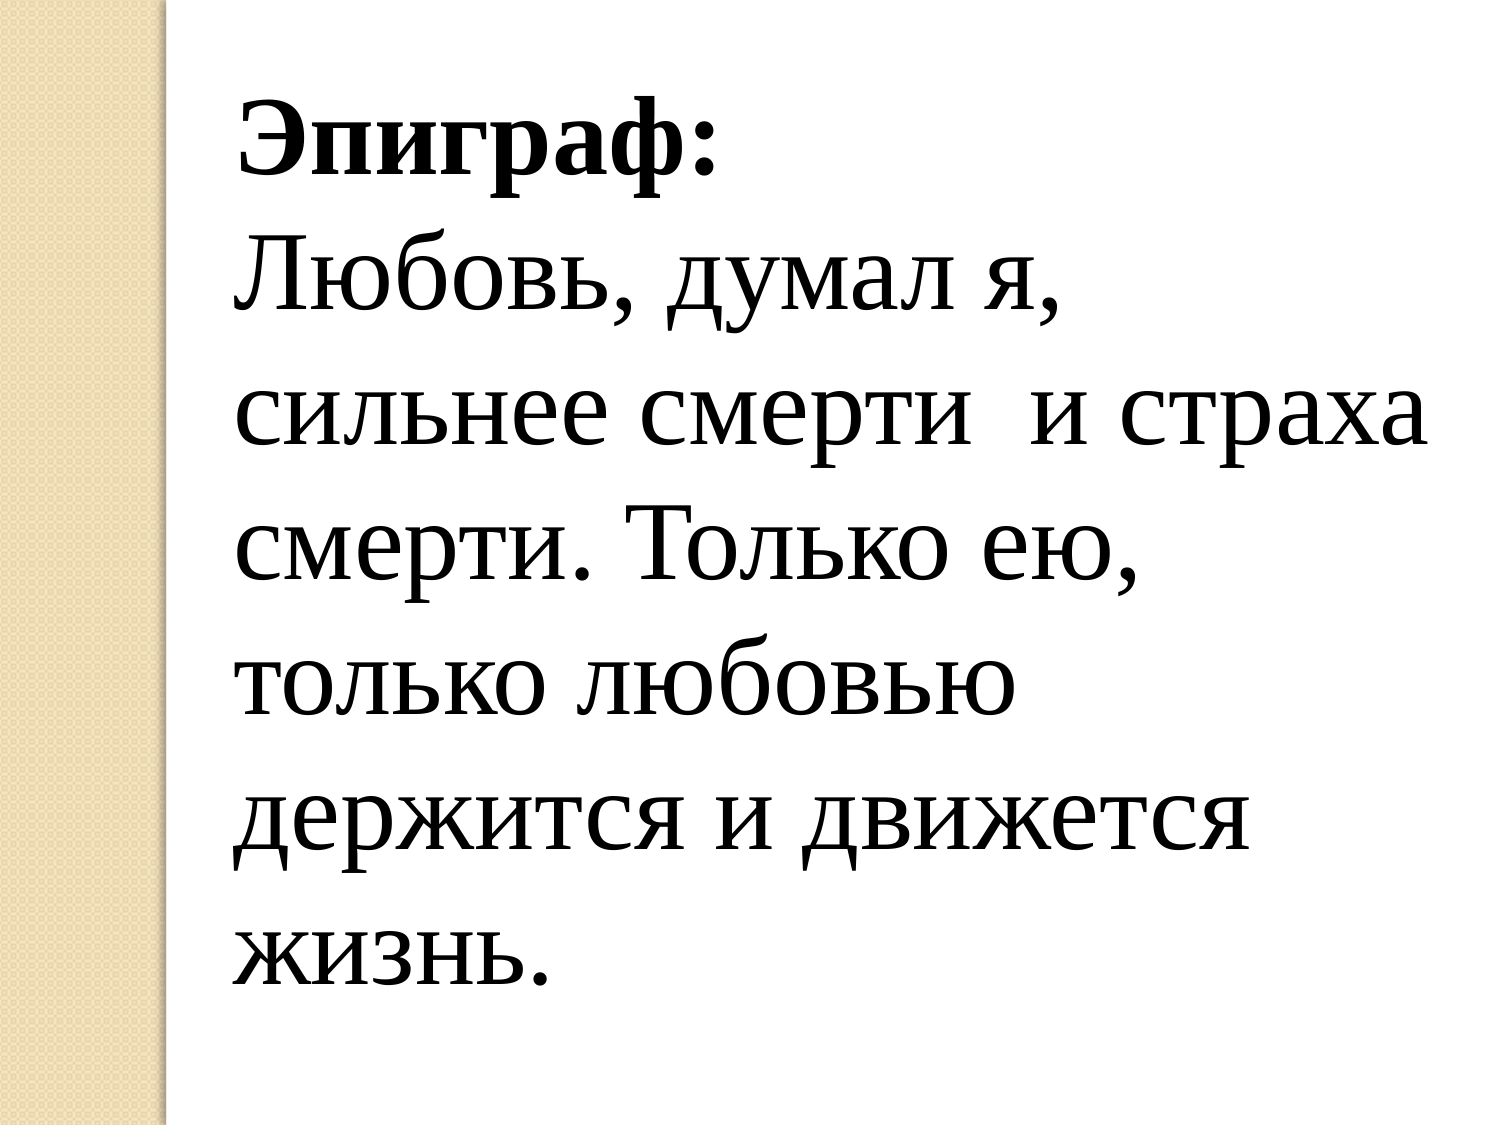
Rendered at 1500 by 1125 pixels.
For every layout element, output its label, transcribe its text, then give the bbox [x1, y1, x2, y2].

text_box Эпиграф: Любовь, думал я, сильнее смерти и страха смерти. Только ею, только любовью держится и движется жизнь. [218, 54, 1447, 1015]
